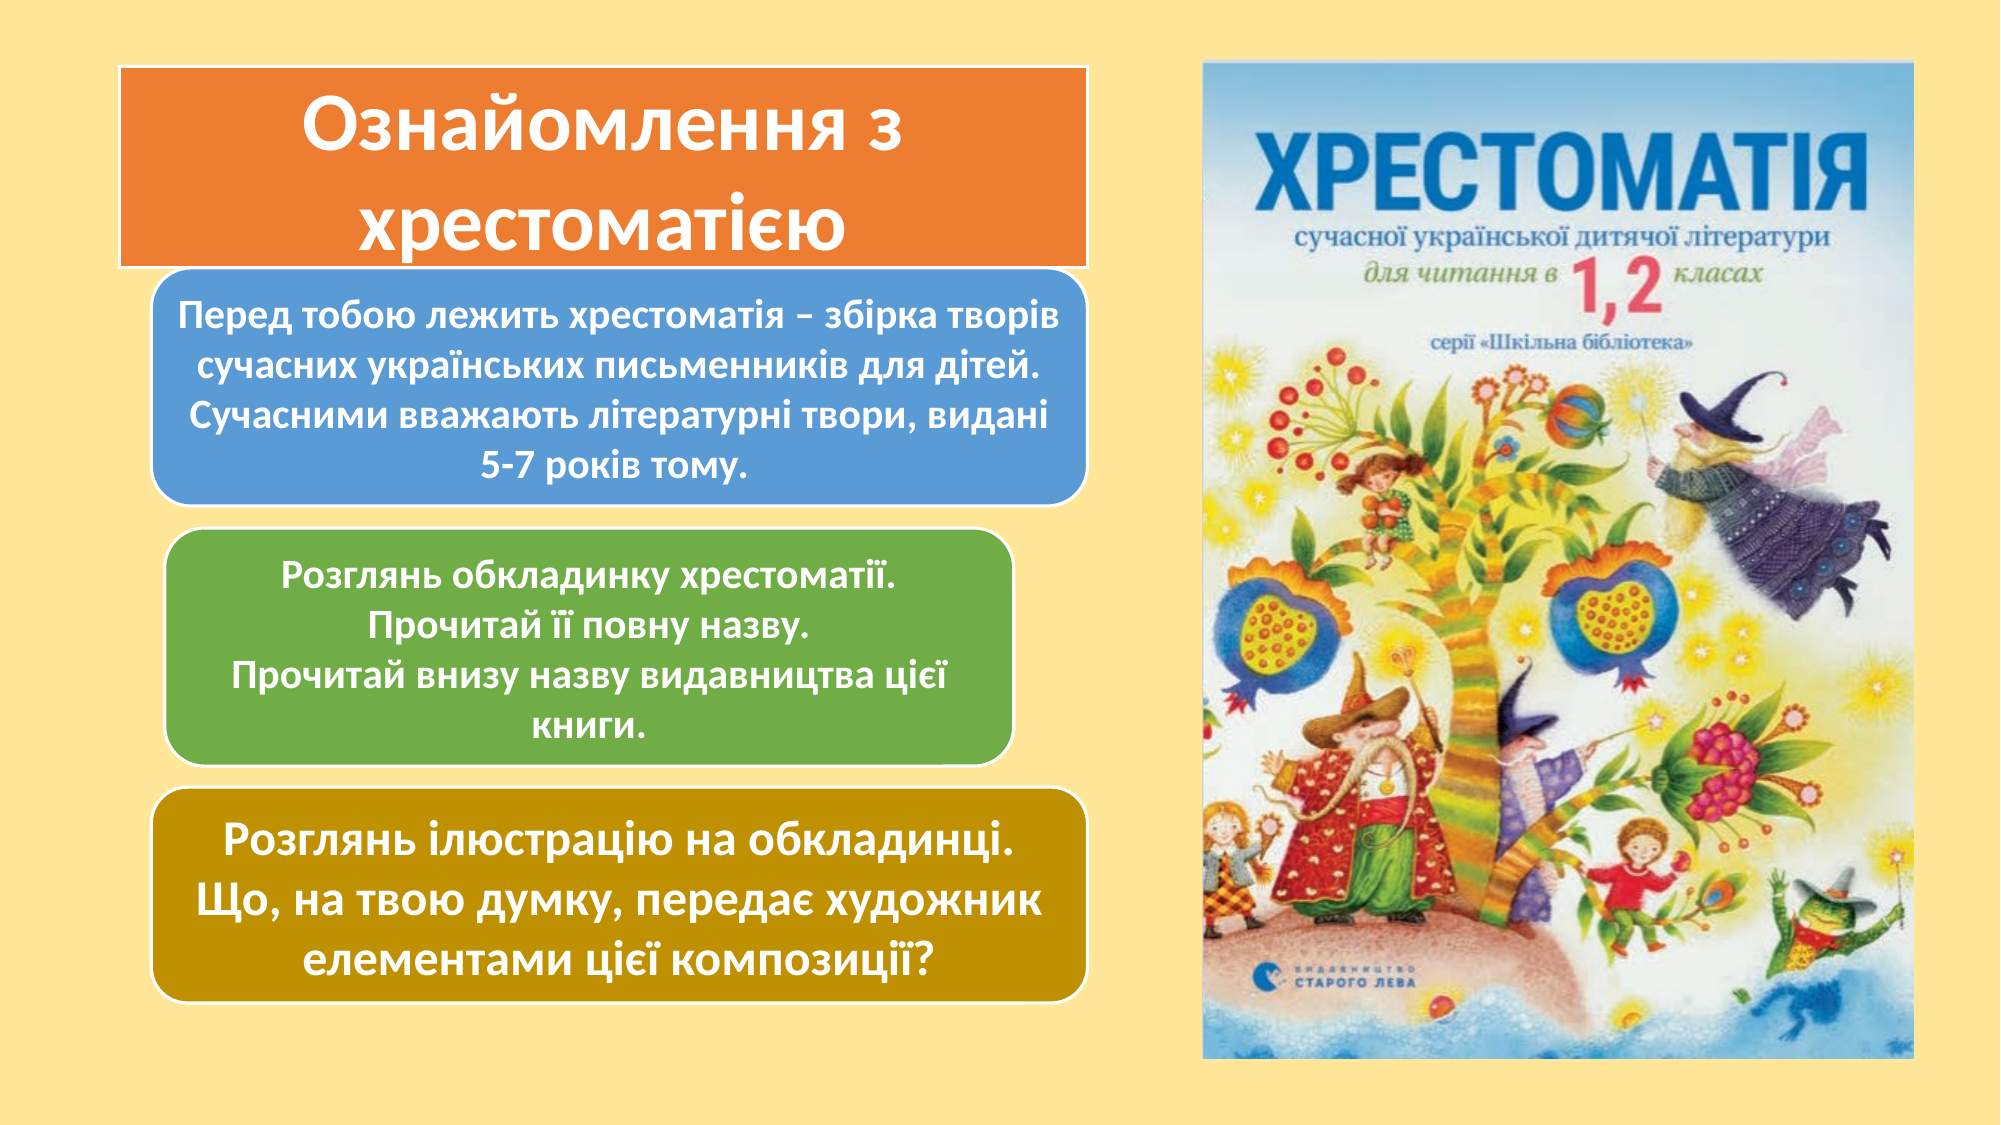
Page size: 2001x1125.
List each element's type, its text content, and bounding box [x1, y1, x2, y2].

text_box Розглянь ілюстрацію на обкладинці. Що, на твою думку, передає художник елементами цієї композиції? [149, 785, 1090, 1005]
picture [1202, 59, 1914, 1059]
text_box Перед тобою лежить хрестоматія – збірка творів сучасних українських письменників для дітей. Сучасними вважають літературні твори, видані 5-7 років тому. [149, 266, 1090, 508]
text_box Розглянь обкладинку хрестоматії. Прочитай її повну назву. Прочитай внизу назву видавництва цієї книги. [163, 526, 1016, 768]
text_box Ознайомлення з хрестоматією [118, 65, 1089, 269]
